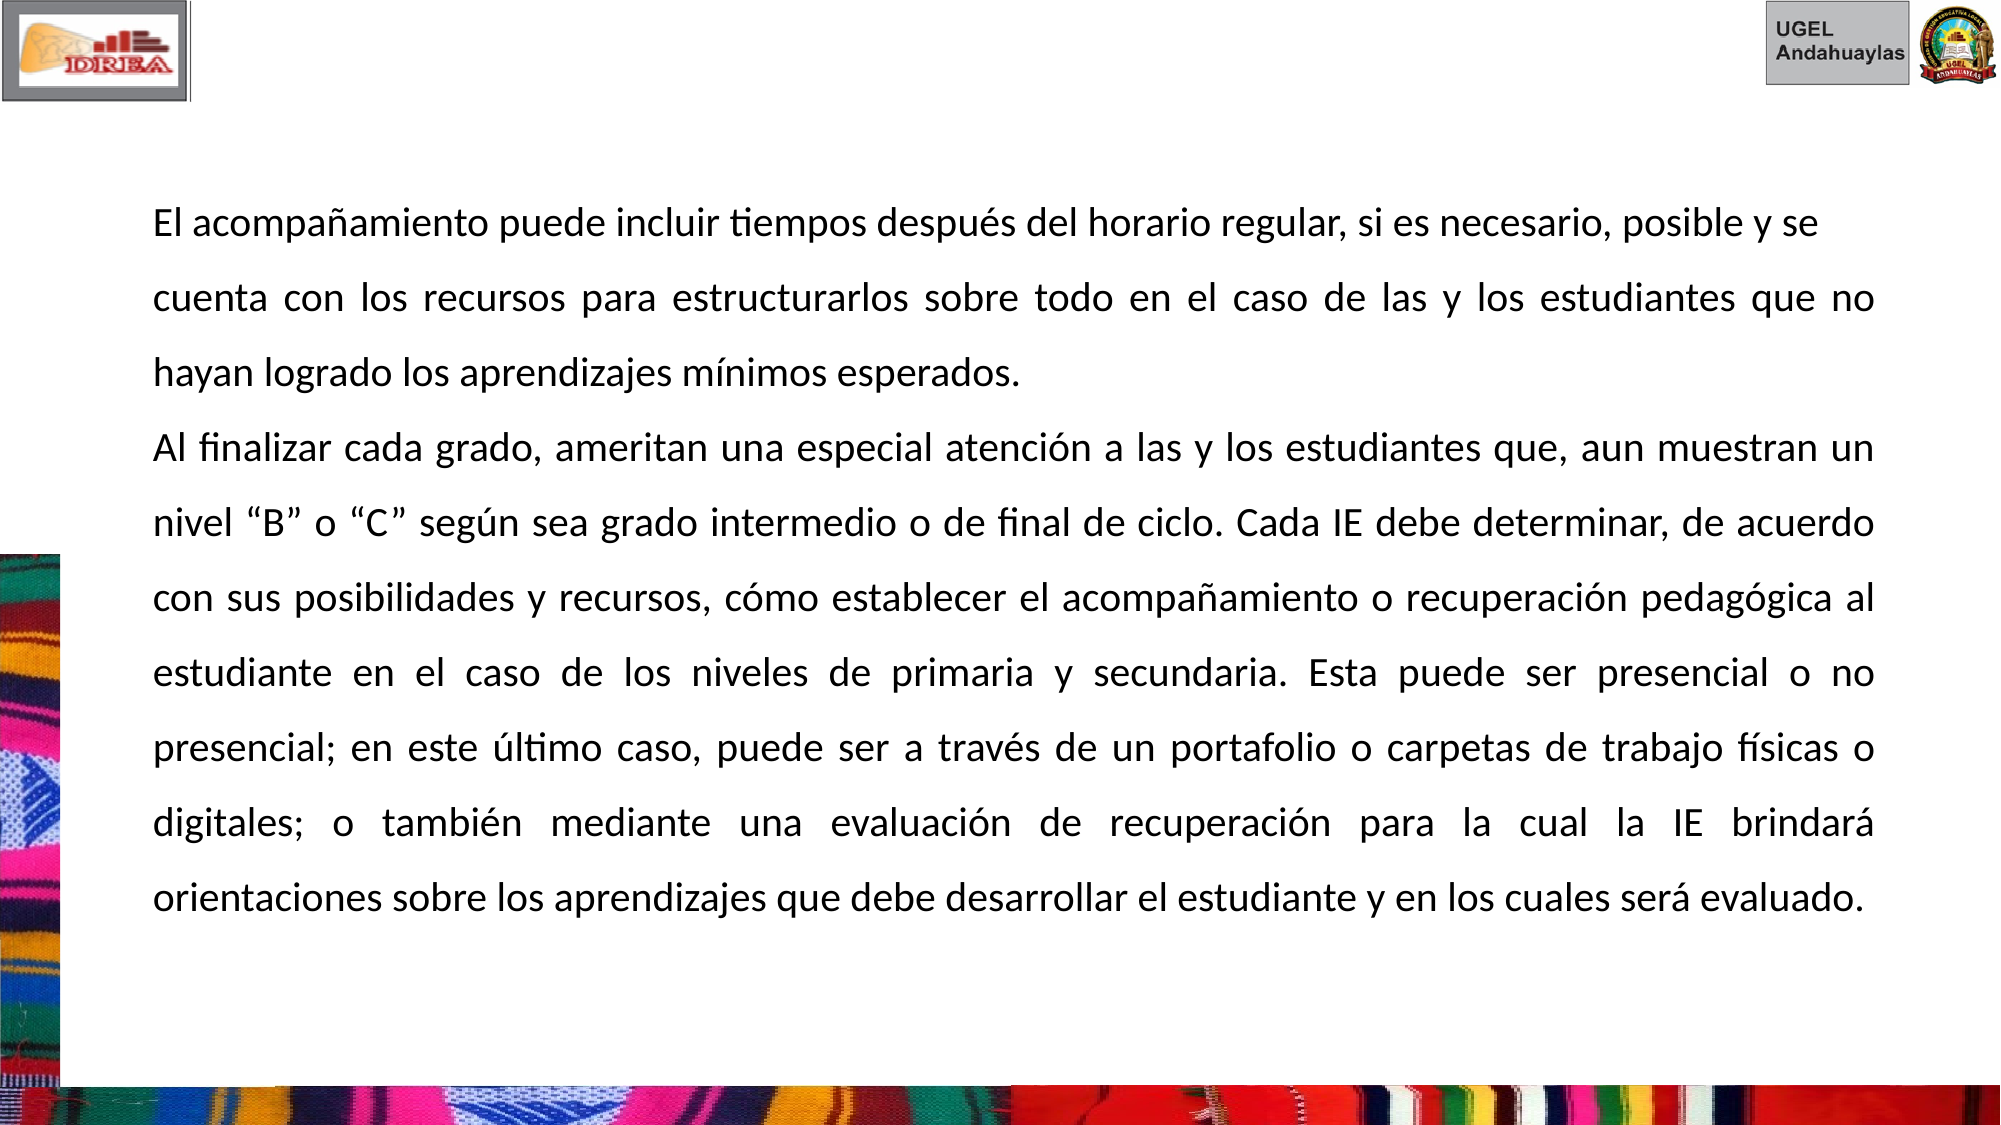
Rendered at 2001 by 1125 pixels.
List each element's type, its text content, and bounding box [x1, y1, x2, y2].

picture [0, 0, 192, 105]
text_box [0, 554, 61, 1087]
text_box [0, 1085, 2000, 1125]
picture [1764, 0, 2000, 89]
text_box El acompañamiento puede incluir tiempos después del horario regular, si es necesario, posible y se cuenta con los recursos para estructurarlos sobre todo en el caso de las y los estudiantes que no hayan logrado los aprendizajes mínimos esperados. Al finalizar cada grado, ameritan una especial atención a las y los estudiantes que, aun muestran un nivel “B” o “C” según sea grado intermedio o de final de ciclo. Cada IE debe determinar, de acuerdo con sus posibilidades y recursos, cómo establecer el acompañamiento o recuperación pedagógica al estudiante en el caso de los niveles de primaria y secundaria. Esta puede ser presencial o no presencial; en este último caso, puede ser a través de un portafolio o carpetas de trabajo físicas o digitales; o también mediante una evaluación de recuperación para la cual la IE brindará orientaciones sobre los aprendizajes que debe desarrollar el estudiante y en los cuales será evaluado. [138, 162, 1892, 927]
